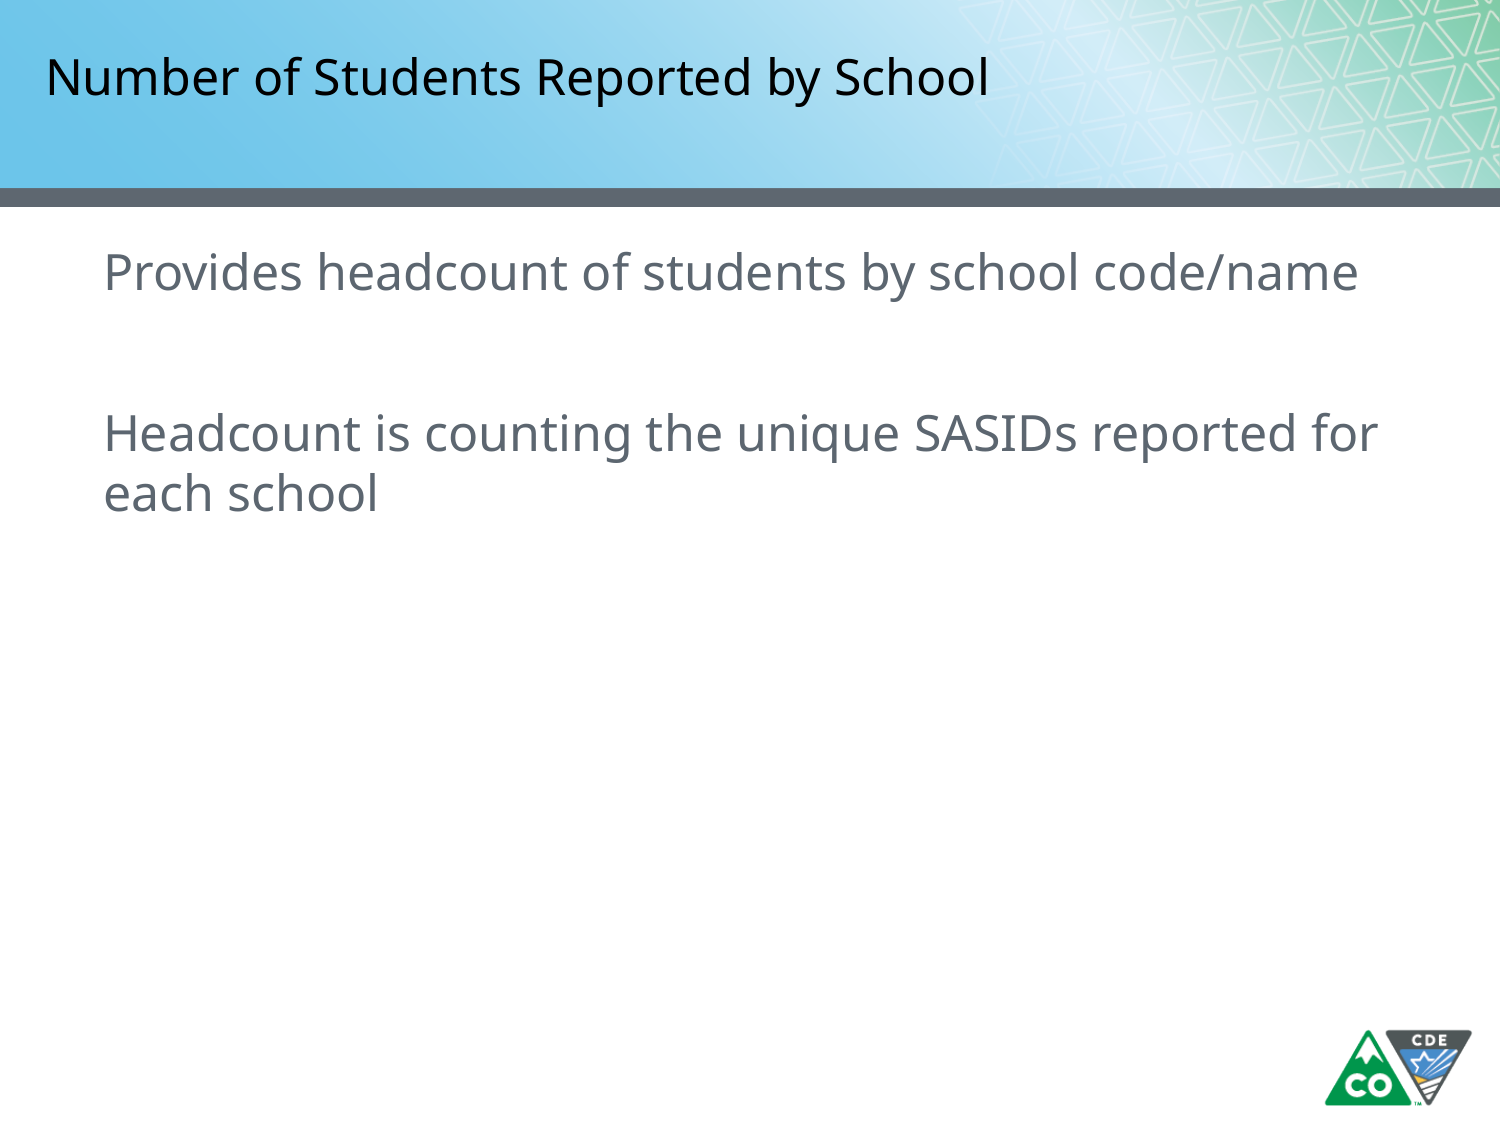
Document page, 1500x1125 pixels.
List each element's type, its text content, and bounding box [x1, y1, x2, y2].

title Number of Students Reported by School [45, 45, 1339, 162]
picture [1312, 1021, 1482, 1113]
picture [0, 0, 1500, 207]
list Provides headcount of students by school code/name Headcount is counting the unique SASIDs reported for each school [103, 239, 1397, 954]
